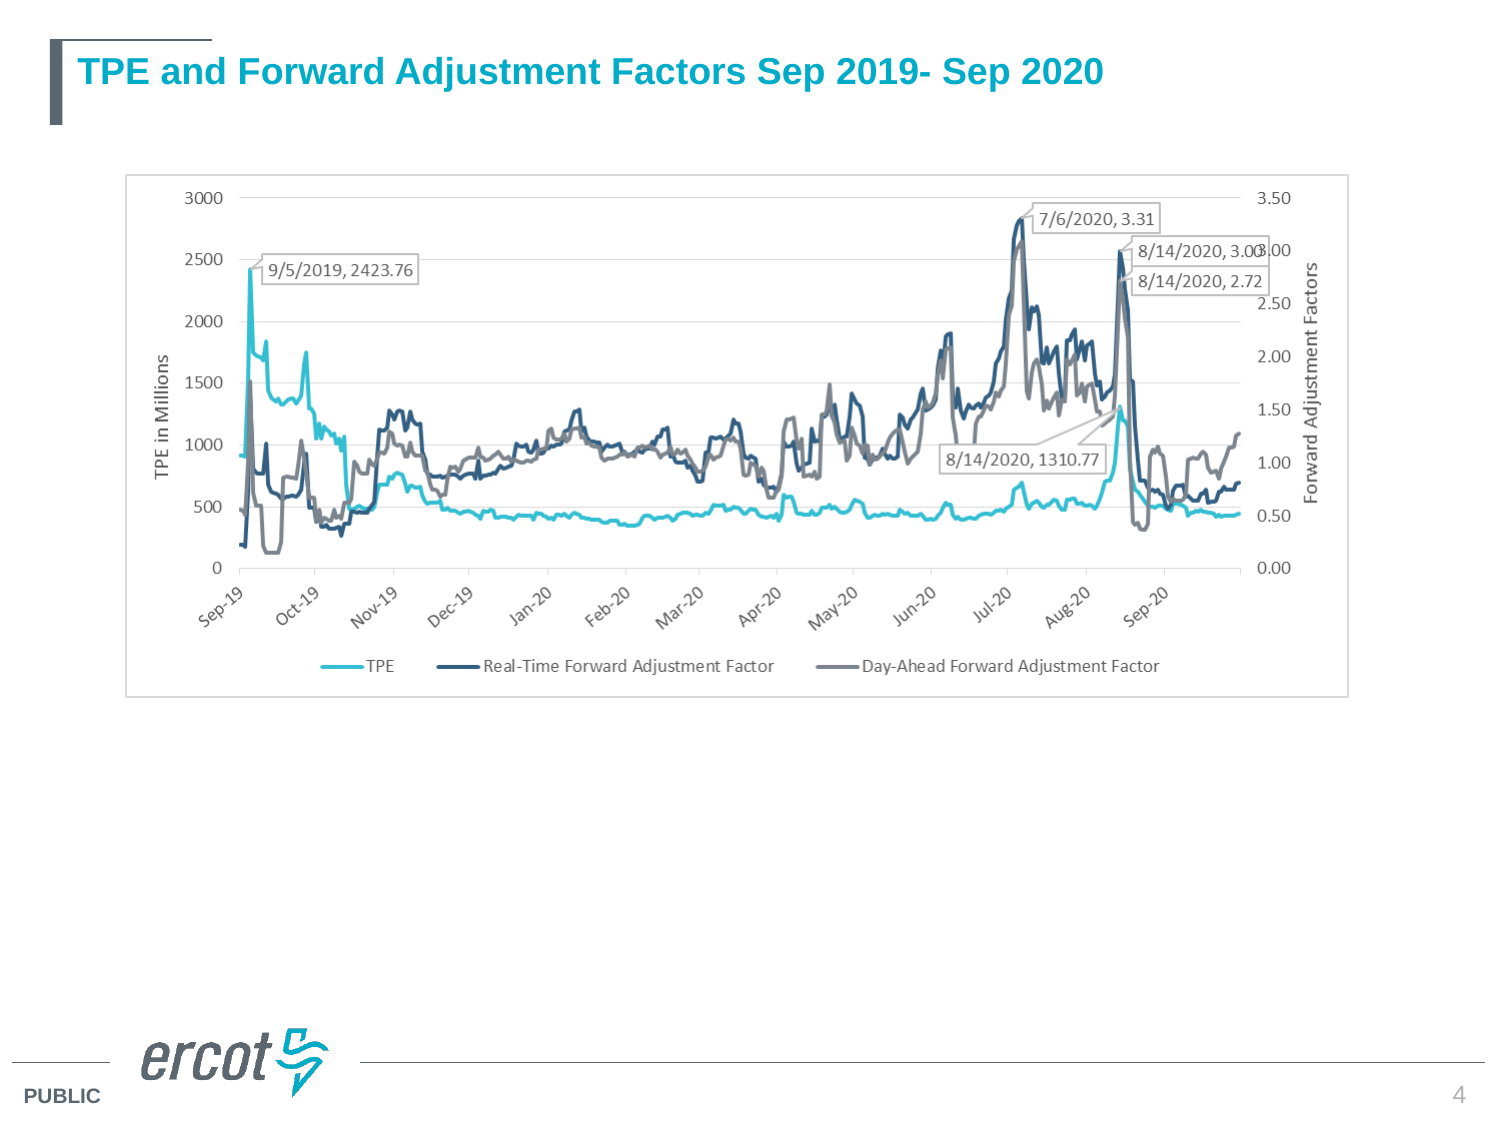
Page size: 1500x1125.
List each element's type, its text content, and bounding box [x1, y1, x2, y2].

title TPE and Forward Adjustment Factors Sep 2019- Sep 2020 [62, 39, 1450, 228]
slide_number 4 [1437, 1076, 1475, 1112]
picture [124, 174, 1349, 699]
picture [137, 1024, 332, 1100]
